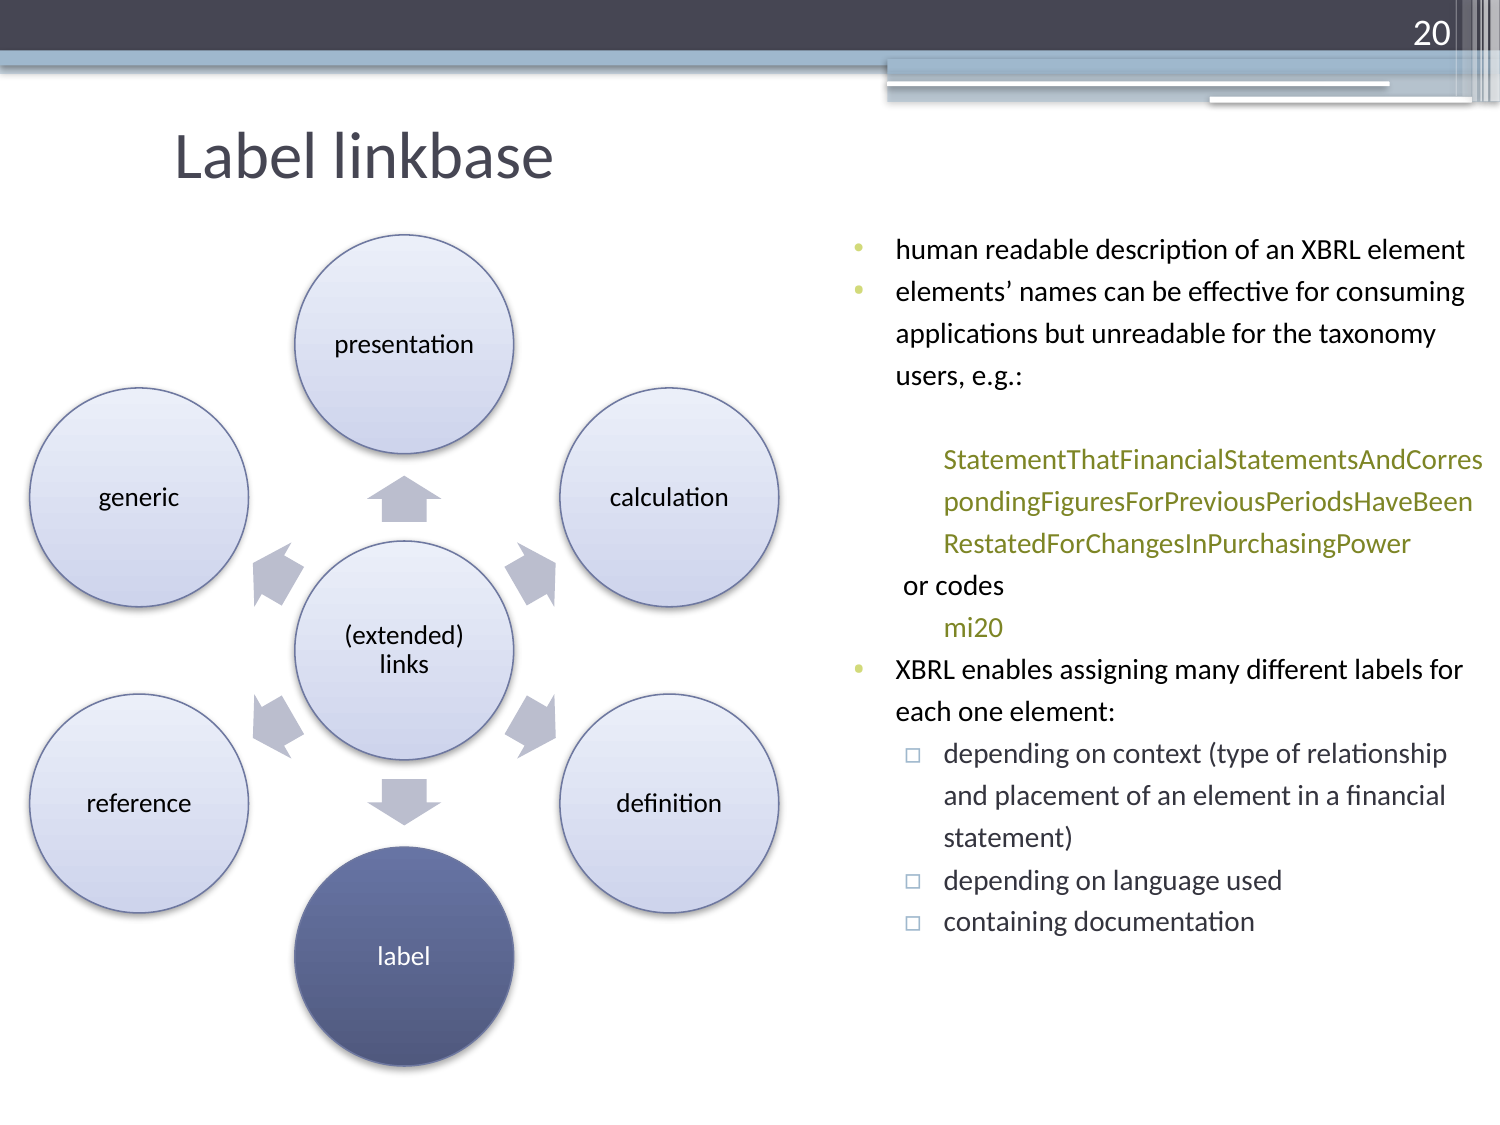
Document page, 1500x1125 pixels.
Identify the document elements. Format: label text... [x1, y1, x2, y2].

slide_number 20 [1340, 0, 1466, 61]
text_box human readable description of an XBRL element elements’ names can be effective for consuming applications but unreadable for the taxonomy users, e.g.: StatementThatFinancialStatementsAndCorrespondingFiguresForPreviousPeriodsHaveBeenRestatedForChangesInPurchasingPower or codes mi20 XBRL enables assigning many different labels for each one element: depending on context (type of relationship and placement of an element in a financial statement) depending on language used containing documentation [820, 222, 1500, 1067]
title Label linkbase [159, 70, 1454, 232]
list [0, 234, 833, 1067]
